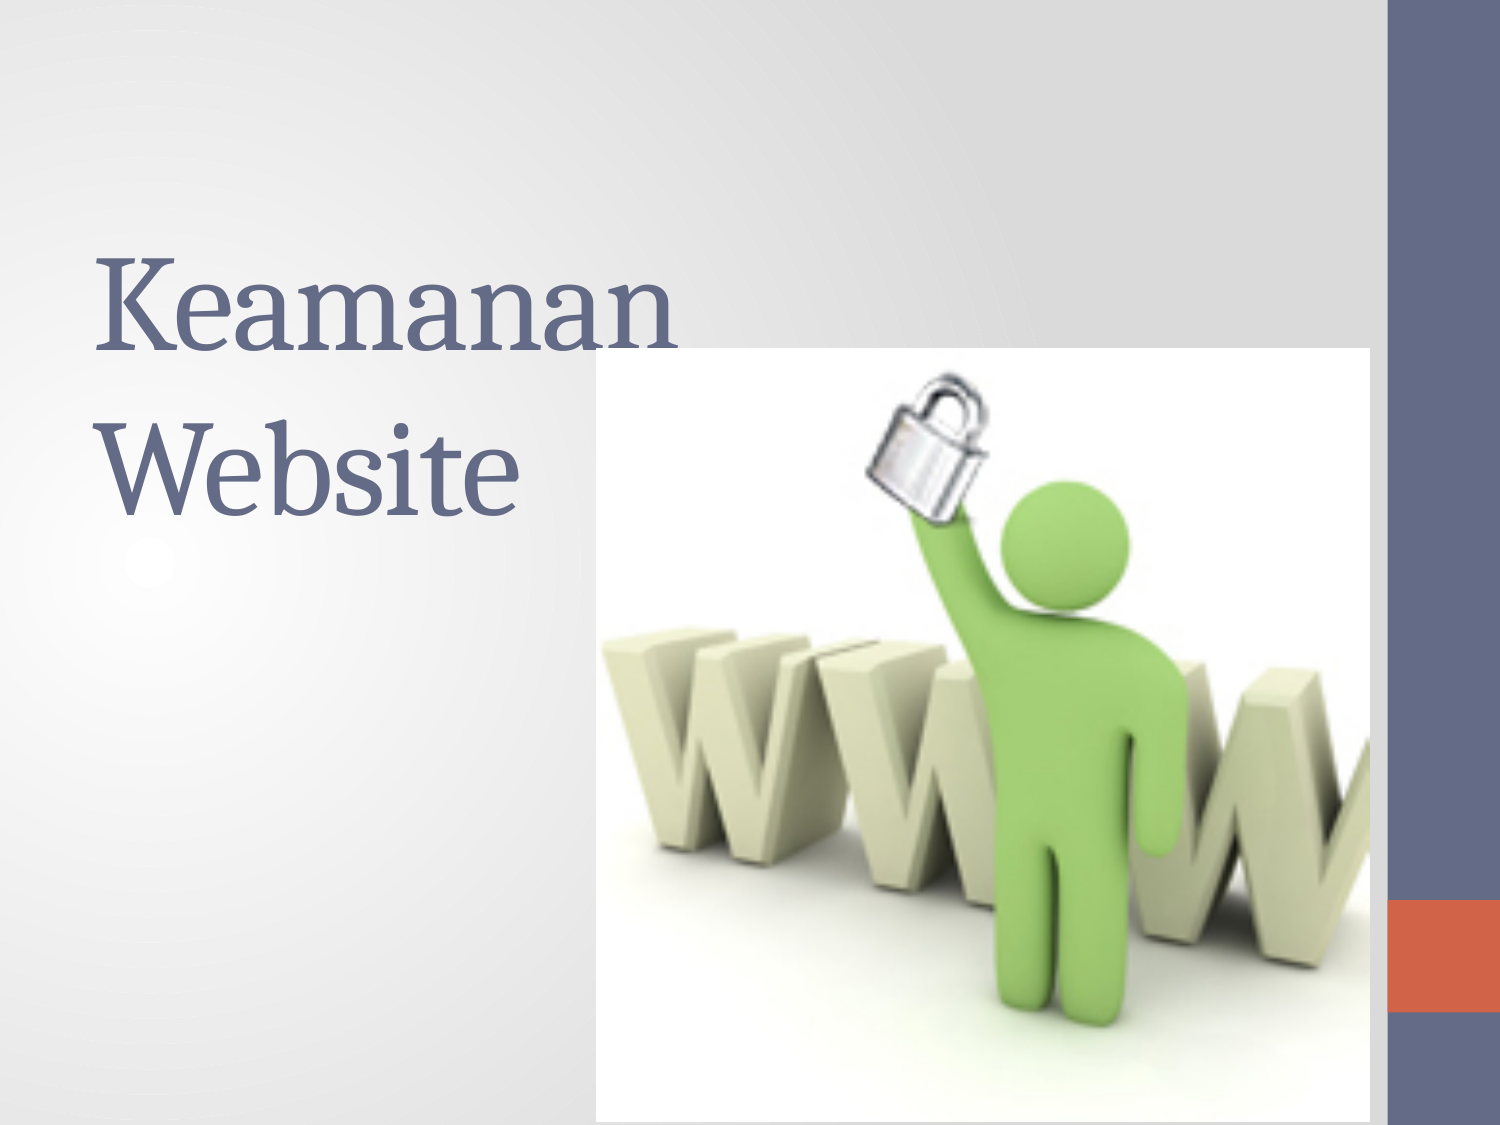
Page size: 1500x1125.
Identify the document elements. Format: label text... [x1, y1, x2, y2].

title Keamanan Website [77, 125, 892, 551]
picture [595, 347, 1371, 1122]
